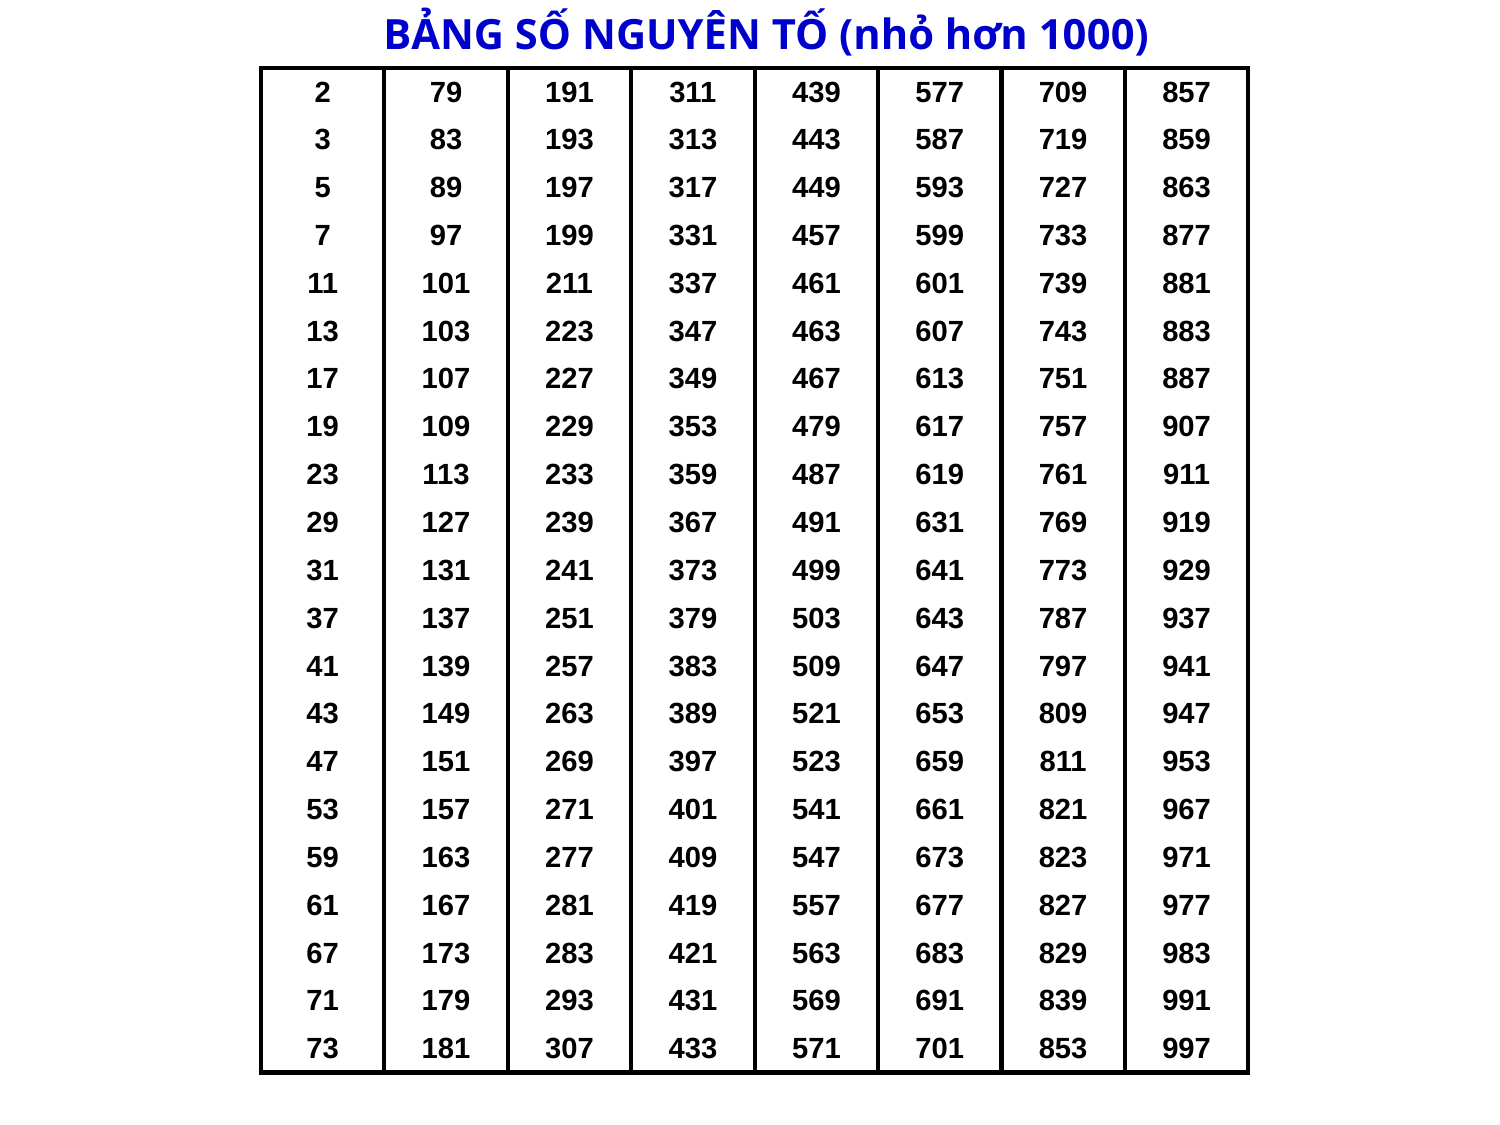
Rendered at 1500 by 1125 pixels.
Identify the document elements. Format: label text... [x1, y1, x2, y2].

table_cell 571 [757, 1025, 876, 1070]
table_cell 73 [263, 1025, 382, 1070]
table_cell 101 [386, 259, 506, 307]
table_cell 239 [510, 498, 629, 546]
table_cell 881 [1127, 259, 1246, 307]
table_cell 643 [880, 594, 999, 642]
table_cell 23 [263, 451, 382, 498]
table_cell 593 [880, 164, 999, 211]
table_header 439 [757, 70, 876, 116]
table_cell 269 [510, 738, 629, 785]
table_cell 163 [386, 833, 506, 881]
table_cell 971 [1127, 833, 1246, 881]
table_cell 541 [757, 785, 876, 833]
table_cell 853 [1004, 1025, 1123, 1070]
table_cell 401 [633, 785, 753, 833]
table_cell 109 [386, 403, 506, 451]
table_cell 449 [757, 164, 876, 211]
table_cell 641 [880, 546, 999, 594]
table_cell 811 [1004, 738, 1123, 785]
table_cell 139 [386, 642, 506, 690]
table_cell 103 [386, 307, 506, 355]
table_header 709 [1004, 70, 1123, 116]
table_cell 821 [1004, 785, 1123, 833]
table_cell 59 [263, 833, 382, 881]
table_cell 631 [880, 498, 999, 546]
table_cell 7 [263, 211, 382, 259]
table_cell 257 [510, 642, 629, 690]
table_cell 131 [386, 546, 506, 594]
table_cell 61 [263, 881, 382, 929]
table_cell 613 [880, 355, 999, 403]
table_cell 787 [1004, 594, 1123, 642]
table_cell 223 [510, 307, 629, 355]
table_cell 991 [1127, 977, 1246, 1025]
table_cell 431 [633, 977, 753, 1025]
table_cell 467 [757, 355, 876, 403]
table_cell 47 [263, 738, 382, 785]
table_cell 353 [633, 403, 753, 451]
table_cell 271 [510, 785, 629, 833]
table_cell 5 [263, 164, 382, 211]
table_cell 41 [263, 642, 382, 690]
table_cell 877 [1127, 211, 1246, 259]
table_cell 757 [1004, 403, 1123, 451]
table_cell 557 [757, 881, 876, 929]
table_cell 457 [757, 211, 876, 259]
table_cell 727 [1004, 164, 1123, 211]
table_cell 647 [880, 642, 999, 690]
table_cell 941 [1127, 642, 1246, 690]
table_cell 563 [757, 929, 876, 977]
table_cell 389 [633, 690, 753, 738]
table_cell 883 [1127, 307, 1246, 355]
table_cell 761 [1004, 451, 1123, 498]
table_cell 823 [1004, 833, 1123, 881]
table_cell 421 [633, 929, 753, 977]
table_cell 569 [757, 977, 876, 1025]
table_cell 157 [386, 785, 506, 833]
table_cell 233 [510, 451, 629, 498]
table_header 311 [633, 70, 753, 116]
table_cell 229 [510, 403, 629, 451]
table_cell 317 [633, 164, 753, 211]
table_cell 839 [1004, 977, 1123, 1025]
table_header 857 [1127, 70, 1246, 116]
table_cell 277 [510, 833, 629, 881]
table_cell 521 [757, 690, 876, 738]
table_cell 719 [1004, 116, 1123, 164]
table_cell 199 [510, 211, 629, 259]
table_cell 193 [510, 116, 629, 164]
table_header 79 [386, 70, 506, 116]
table_cell 379 [633, 594, 753, 642]
table_cell 397 [633, 738, 753, 785]
table_cell 293 [510, 977, 629, 1025]
table_cell 359 [633, 451, 753, 498]
table_cell 487 [757, 451, 876, 498]
table_cell 173 [386, 929, 506, 977]
table_cell 13 [263, 307, 382, 355]
table_cell 89 [386, 164, 506, 211]
table_cell 977 [1127, 881, 1246, 929]
table_cell 443 [757, 116, 876, 164]
table_cell 937 [1127, 594, 1246, 642]
table_cell 523 [757, 738, 876, 785]
table_cell 863 [1127, 164, 1246, 211]
table_cell 653 [880, 690, 999, 738]
table_cell 619 [880, 451, 999, 498]
table_cell 547 [757, 833, 876, 881]
table_cell 17 [263, 355, 382, 403]
table_cell 967 [1127, 785, 1246, 833]
table_cell 479 [757, 403, 876, 451]
table_cell 953 [1127, 738, 1246, 785]
table_cell 179 [386, 977, 506, 1025]
table_cell 67 [263, 929, 382, 977]
table_cell 701 [880, 1025, 999, 1070]
table_cell 367 [633, 498, 753, 546]
table_cell 587 [880, 116, 999, 164]
table_cell 97 [386, 211, 506, 259]
table_cell 607 [880, 307, 999, 355]
table_cell 409 [633, 833, 753, 881]
table_cell 887 [1127, 355, 1246, 403]
table_cell 313 [633, 116, 753, 164]
table_cell 19 [263, 403, 382, 451]
table_cell 677 [880, 881, 999, 929]
table_cell 197 [510, 164, 629, 211]
table_cell 151 [386, 738, 506, 785]
table_cell 37 [263, 594, 382, 642]
table_cell 107 [386, 355, 506, 403]
table_cell 907 [1127, 403, 1246, 451]
table_cell 227 [510, 355, 629, 403]
table_cell 997 [1127, 1025, 1246, 1070]
table_cell 383 [633, 642, 753, 690]
table_cell 53 [263, 785, 382, 833]
table_cell 211 [510, 259, 629, 307]
table_header 577 [880, 70, 999, 116]
table_cell 137 [386, 594, 506, 642]
table_cell 911 [1127, 451, 1246, 498]
table_cell 769 [1004, 498, 1123, 546]
table_cell 307 [510, 1025, 629, 1070]
table_cell 347 [633, 307, 753, 355]
table_cell 659 [880, 738, 999, 785]
table_cell 743 [1004, 307, 1123, 355]
table_cell 419 [633, 881, 753, 929]
table_cell 929 [1127, 546, 1246, 594]
table_cell 251 [510, 594, 629, 642]
table_cell 43 [263, 690, 382, 738]
table_cell 601 [880, 259, 999, 307]
table_cell 463 [757, 307, 876, 355]
table_cell 827 [1004, 881, 1123, 929]
table_cell 673 [880, 833, 999, 881]
table_cell 29 [263, 498, 382, 546]
table_header 191 [510, 70, 629, 116]
table_cell 167 [386, 881, 506, 929]
table_cell 773 [1004, 546, 1123, 594]
table_cell 739 [1004, 259, 1123, 307]
table_cell 3 [263, 116, 382, 164]
table_cell 599 [880, 211, 999, 259]
table_cell 829 [1004, 929, 1123, 977]
table_cell 809 [1004, 690, 1123, 738]
table_cell 859 [1127, 116, 1246, 164]
table_cell 509 [757, 642, 876, 690]
table_cell 461 [757, 259, 876, 307]
table_header 2 [263, 70, 382, 116]
table_cell 241 [510, 546, 629, 594]
table_cell 683 [880, 929, 999, 977]
table_cell 113 [386, 451, 506, 498]
table_cell 983 [1127, 929, 1246, 977]
table_cell 281 [510, 881, 629, 929]
table_cell 263 [510, 690, 629, 738]
table_cell 337 [633, 259, 753, 307]
table_cell 691 [880, 977, 999, 1025]
table_cell 349 [633, 355, 753, 403]
table_cell 947 [1127, 690, 1246, 738]
table_cell 499 [757, 546, 876, 594]
table_cell 181 [386, 1025, 506, 1070]
table_cell 797 [1004, 642, 1123, 690]
table_cell 11 [263, 259, 382, 307]
table_cell 127 [386, 498, 506, 546]
table_cell 733 [1004, 211, 1123, 259]
table_cell 661 [880, 785, 999, 833]
table_cell 617 [880, 403, 999, 451]
table_cell 751 [1004, 355, 1123, 403]
table_cell 491 [757, 498, 876, 546]
table_cell 83 [386, 116, 506, 164]
table_cell 331 [633, 211, 753, 259]
table_cell 71 [263, 977, 382, 1025]
table_cell 919 [1127, 498, 1246, 546]
table_cell 433 [633, 1025, 753, 1070]
table_cell 283 [510, 929, 629, 977]
table_cell 31 [263, 546, 382, 594]
table_cell 373 [633, 546, 753, 594]
text_box BẢNG SỐ NGUYÊN TỐ (nhỏ hơn 1000) [253, 0, 1279, 65]
table_cell 149 [386, 690, 506, 738]
table_cell 503 [757, 594, 876, 642]
